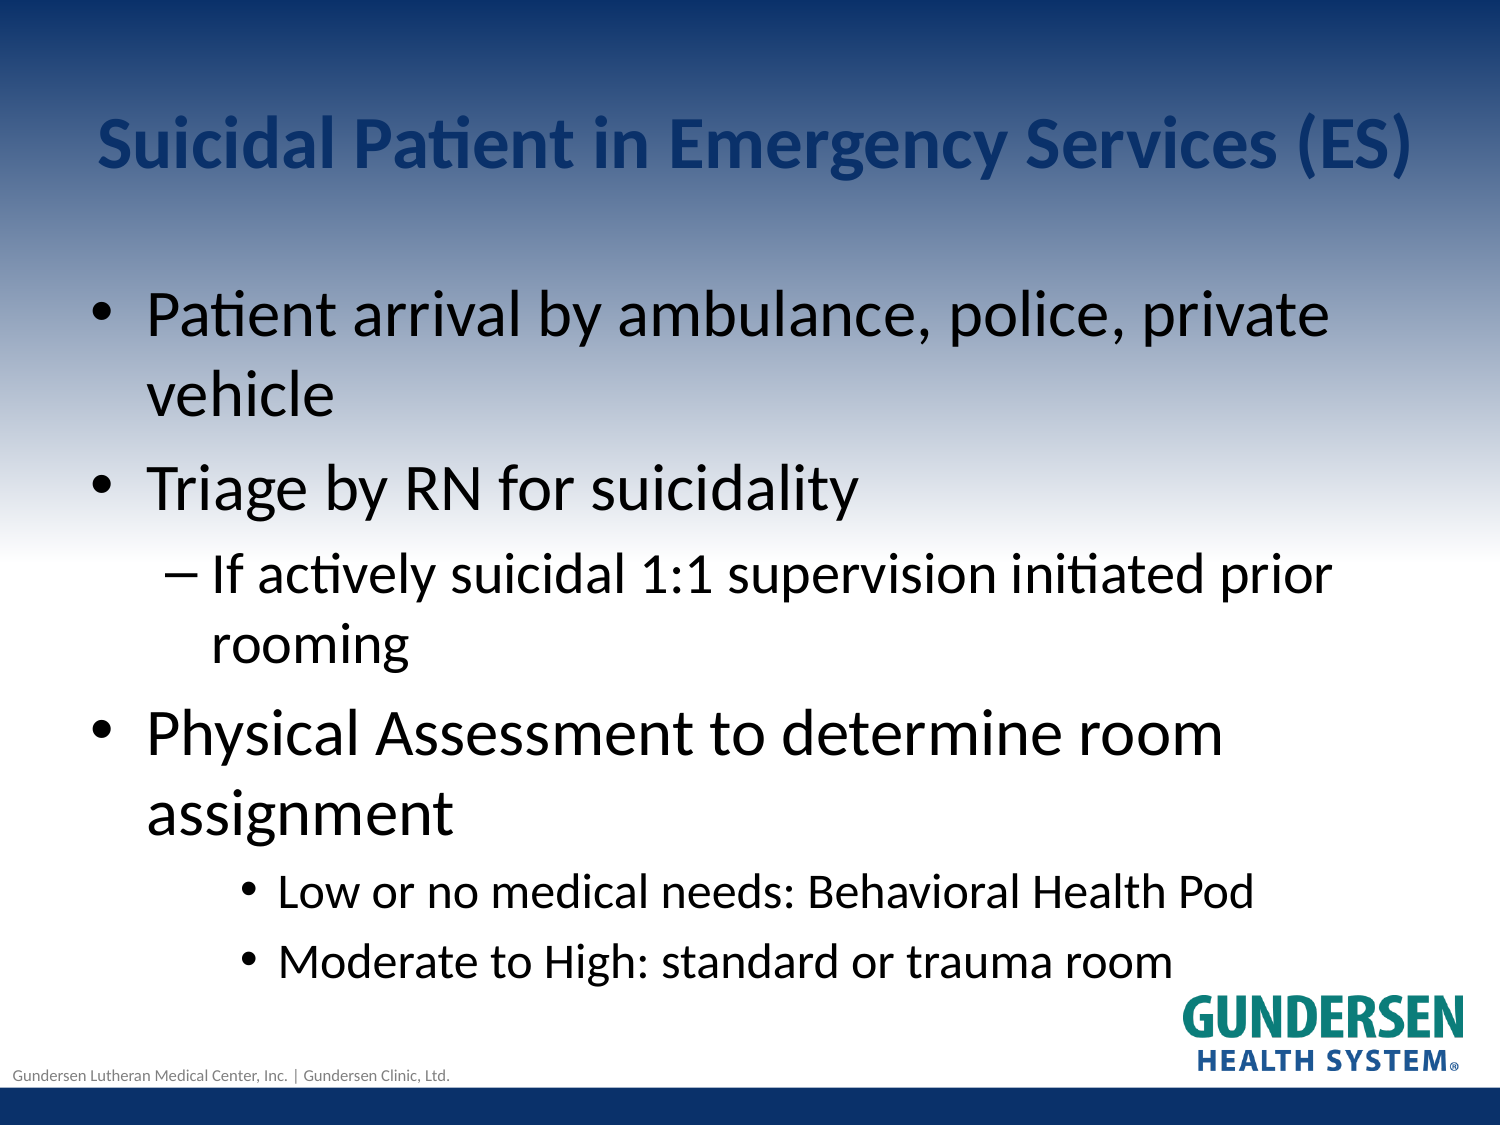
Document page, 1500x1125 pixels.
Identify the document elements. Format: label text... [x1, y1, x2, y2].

picture [1183, 995, 1463, 1071]
list Patient arrival by ambulance, police, private vehicle Triage by RN for suicidality If actively suicidal 1:1 supervision initiated prior rooming Physical Assessment to determine room assignment Low or no medical needs: Behavioral Health Pod Moderate to High: standard or trauma room [75, 262, 1425, 1005]
title Suicidal Patient in Emergency Services (ES) [37, 45, 1475, 233]
